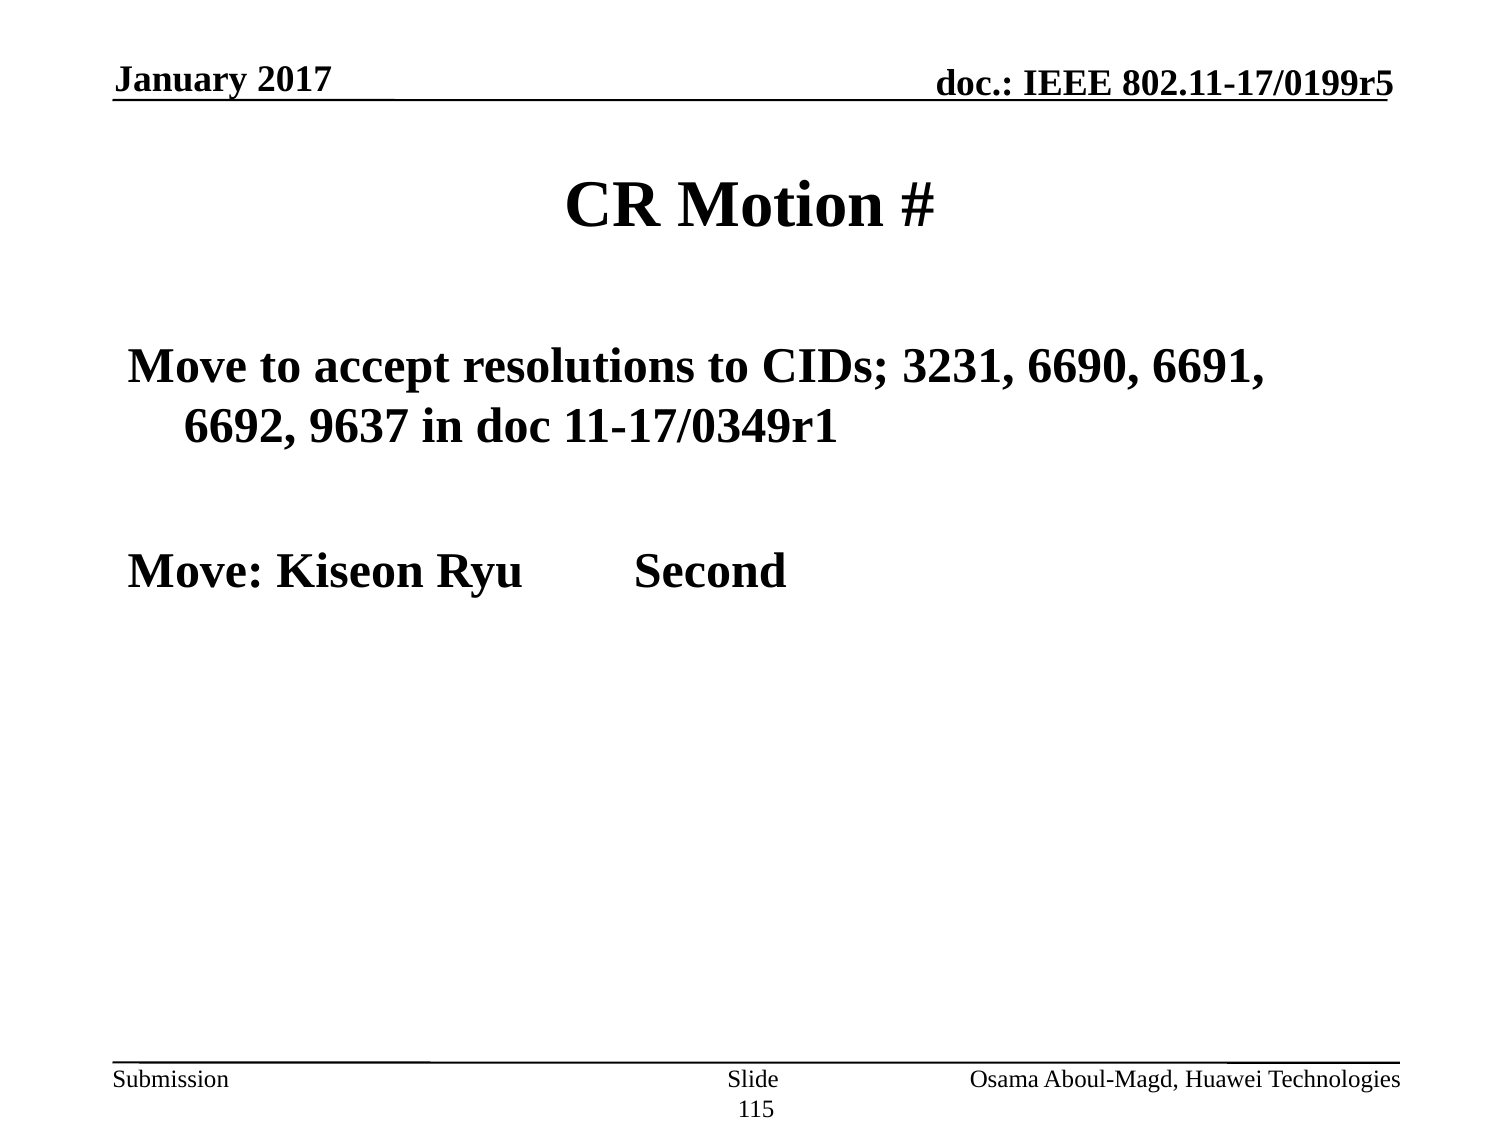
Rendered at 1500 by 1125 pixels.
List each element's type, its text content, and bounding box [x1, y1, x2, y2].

list Move to accept resolutions to CIDs; 3231, 6690, 6691, 6692, 9637 in doc 11-17/0349r1 Move: Kiseon Ryu Second [112, 324, 1388, 1000]
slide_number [114, 54, 423, 100]
footer Osama Aboul-Magd, Huawei Technologies [878, 1061, 1402, 1093]
title CR Motion # [112, 112, 1388, 288]
slide_number Slide 115 [712, 1061, 800, 1123]
